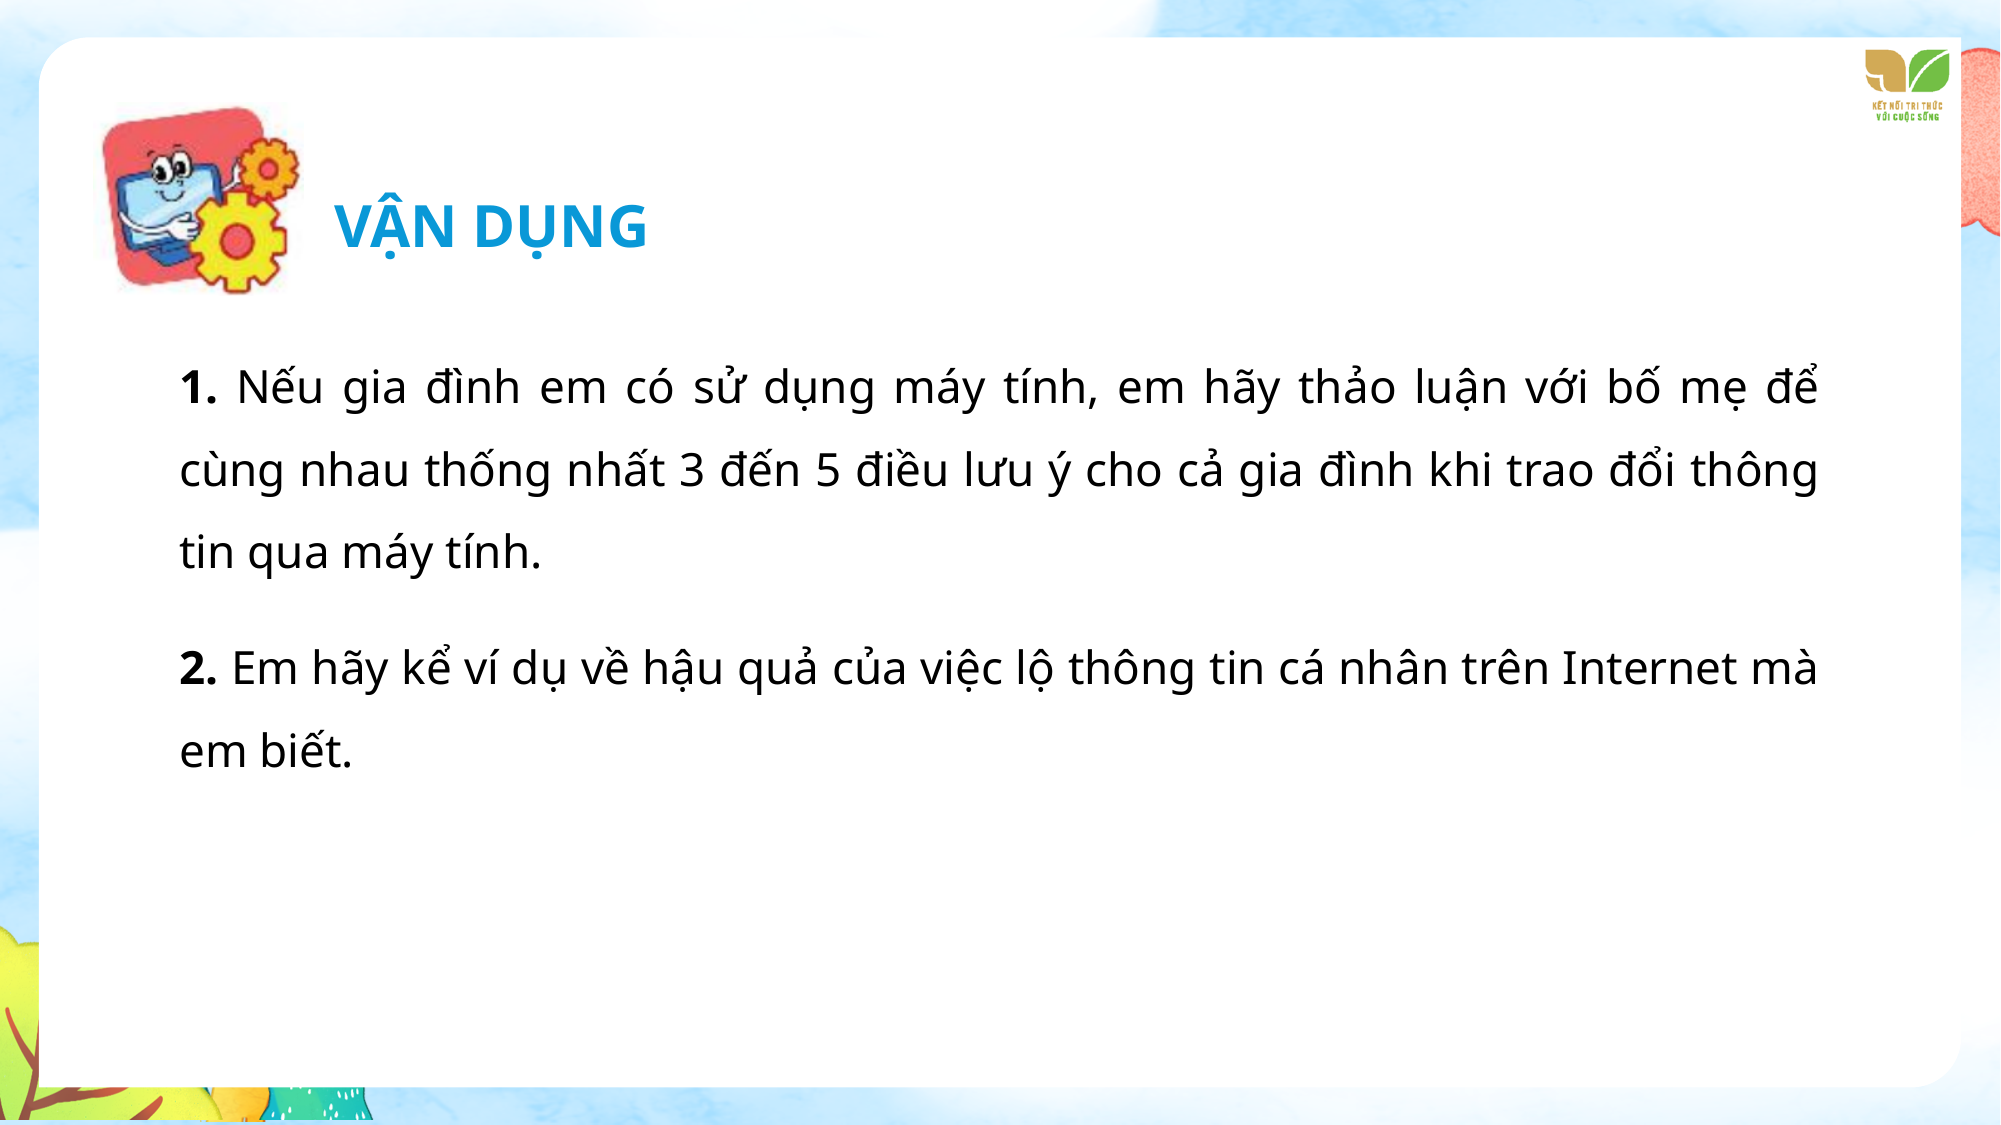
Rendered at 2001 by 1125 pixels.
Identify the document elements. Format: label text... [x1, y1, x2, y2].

text_box 1. Nếu gia đình em có sử dụng máy tính, em hãy thảo luận với bố mẹ để cùng nhau thống nhất 3 đến 5 điều lưu ý cho cả gia đình khi trao đổi thông tin qua máy tính. [164, 323, 1836, 586]
text_box 2. Em hãy kể ví dụ về hậu quả của việc lộ thông tin cá nhân trên Internet mà em biết. [164, 604, 1836, 784]
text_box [93, 102, 711, 296]
picture [0, 0, 2001, 1125]
